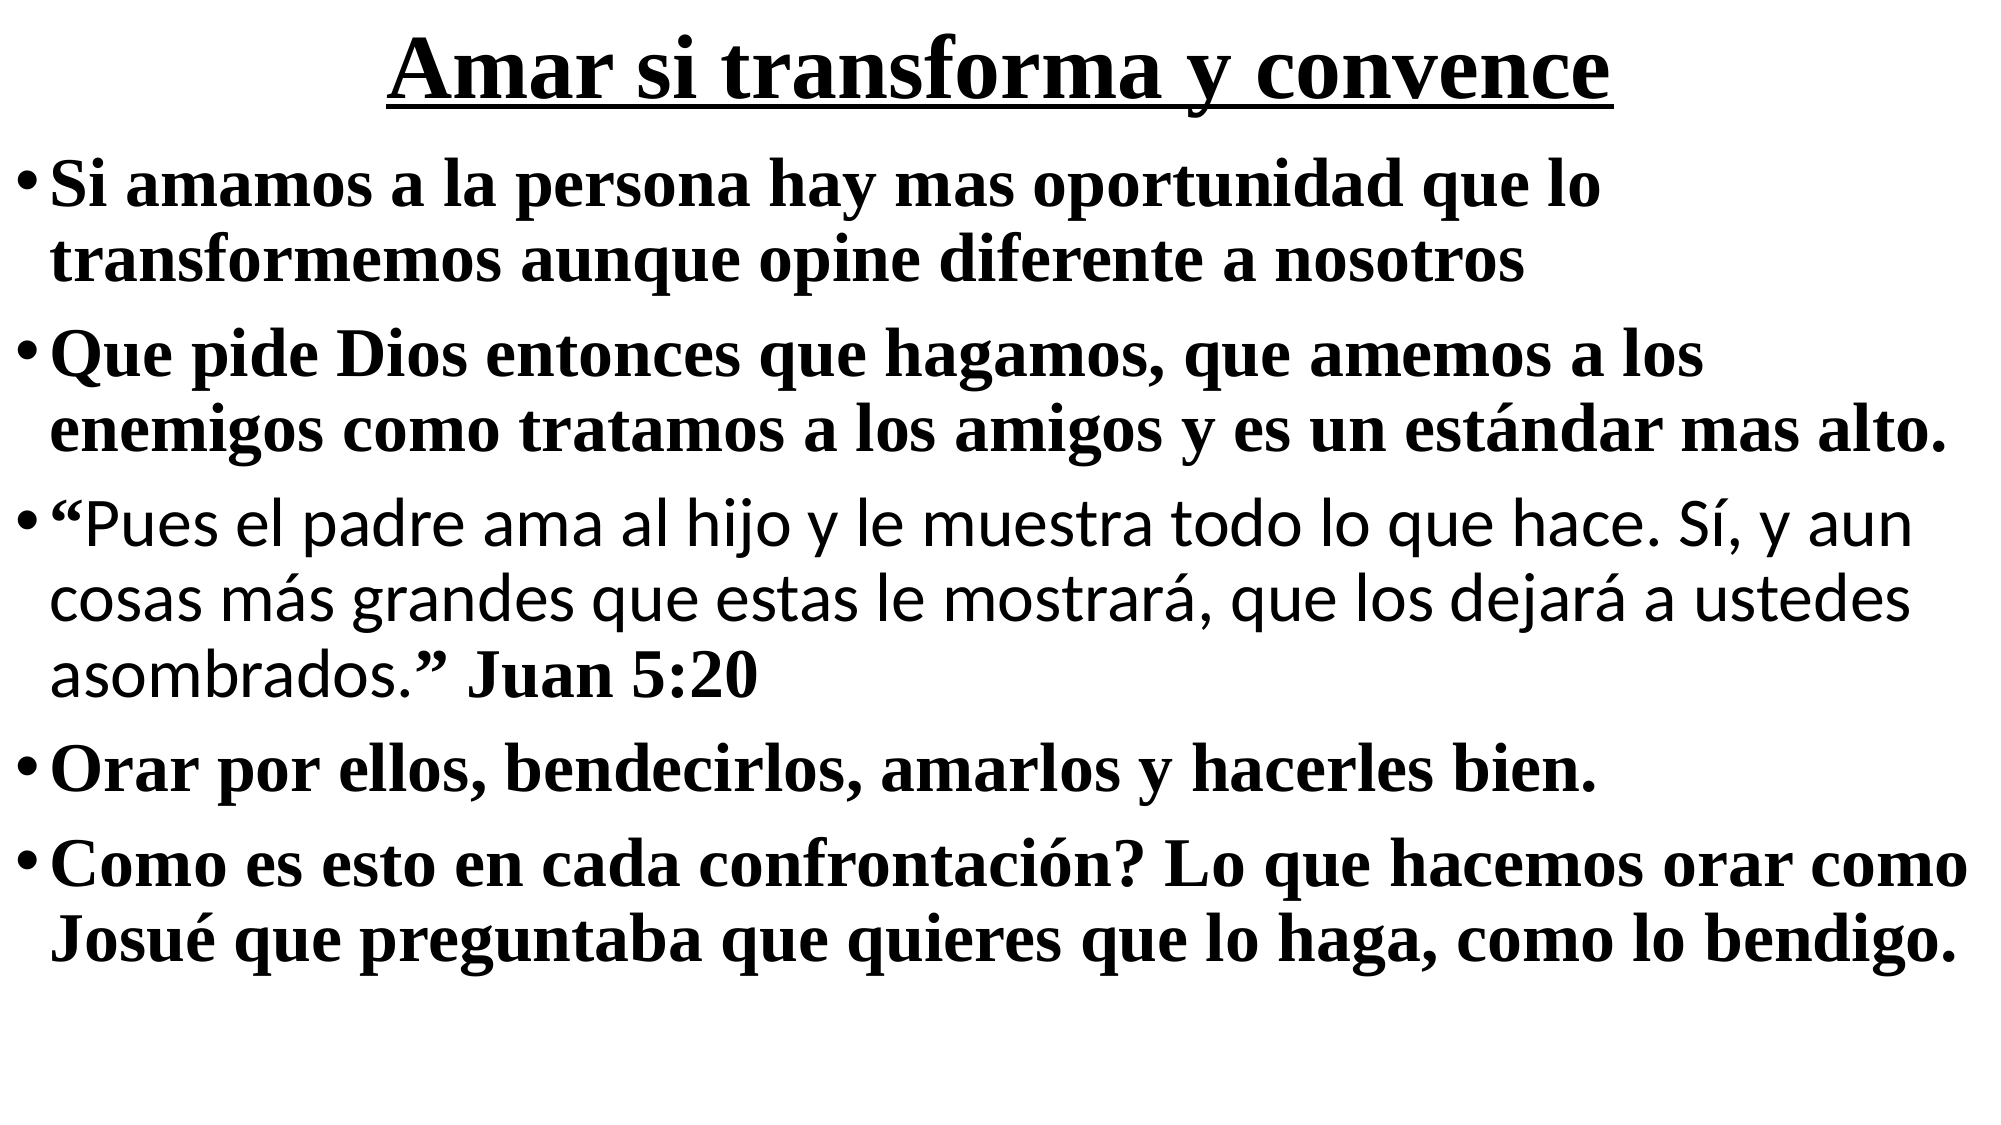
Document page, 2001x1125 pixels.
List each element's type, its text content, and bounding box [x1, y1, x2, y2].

title Amar si transforma y convence [0, 0, 2000, 138]
list Si amamos a la persona hay mas oportunidad que lo transformemos aunque opine diferente a nosotros Que pide Dios entonces que hagamos, que amemos a los enemigos como tratamos a los amigos y es un estándar mas alto. “Pues el padre ama al hijo y le muestra todo lo que hace. Sí, y aun cosas más grandes que estas le mostrará, que los dejará a ustedes asombrados.” Juan 5:20 Orar por ellos, bendecirlos, amarlos y hacerles bien. Como es esto en cada confrontación? Lo que hacemos orar como Josué que preguntaba que quieres que lo haga, como lo bendigo. [0, 138, 2000, 1125]
